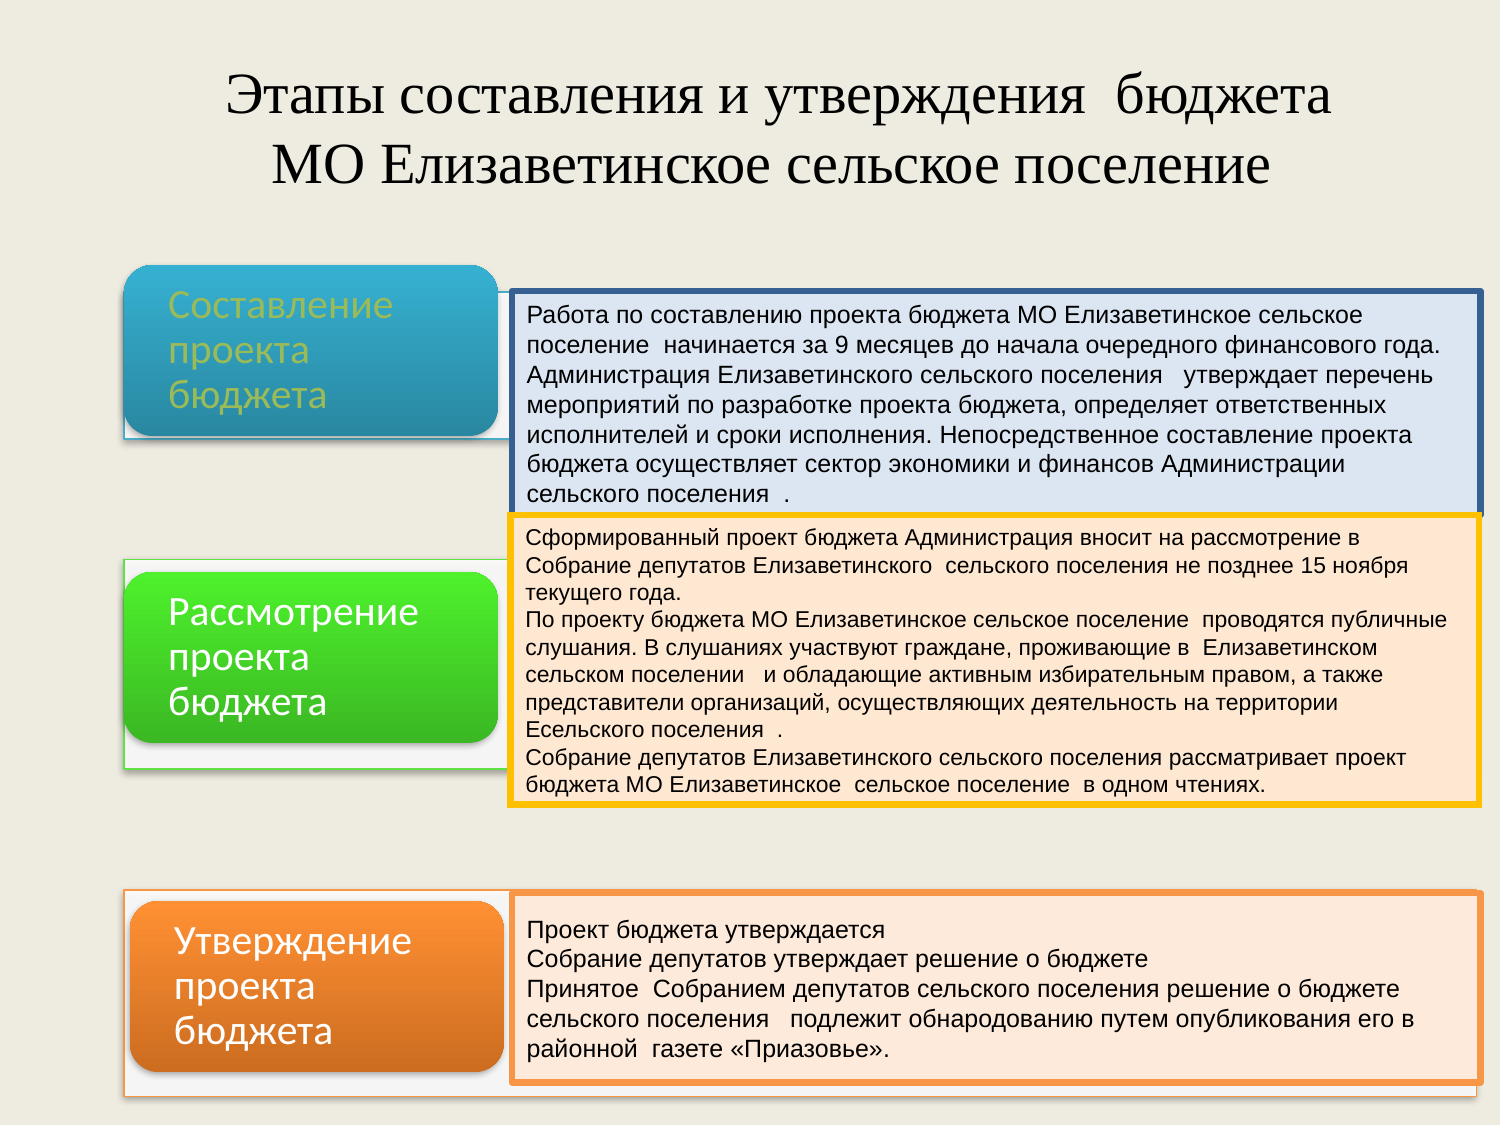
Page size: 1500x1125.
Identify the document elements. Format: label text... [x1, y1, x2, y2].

title Этапы составления и утверждения бюджета МО Елизаветинское сельское поселение [111, 42, 1447, 209]
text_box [123, 207, 1477, 1097]
